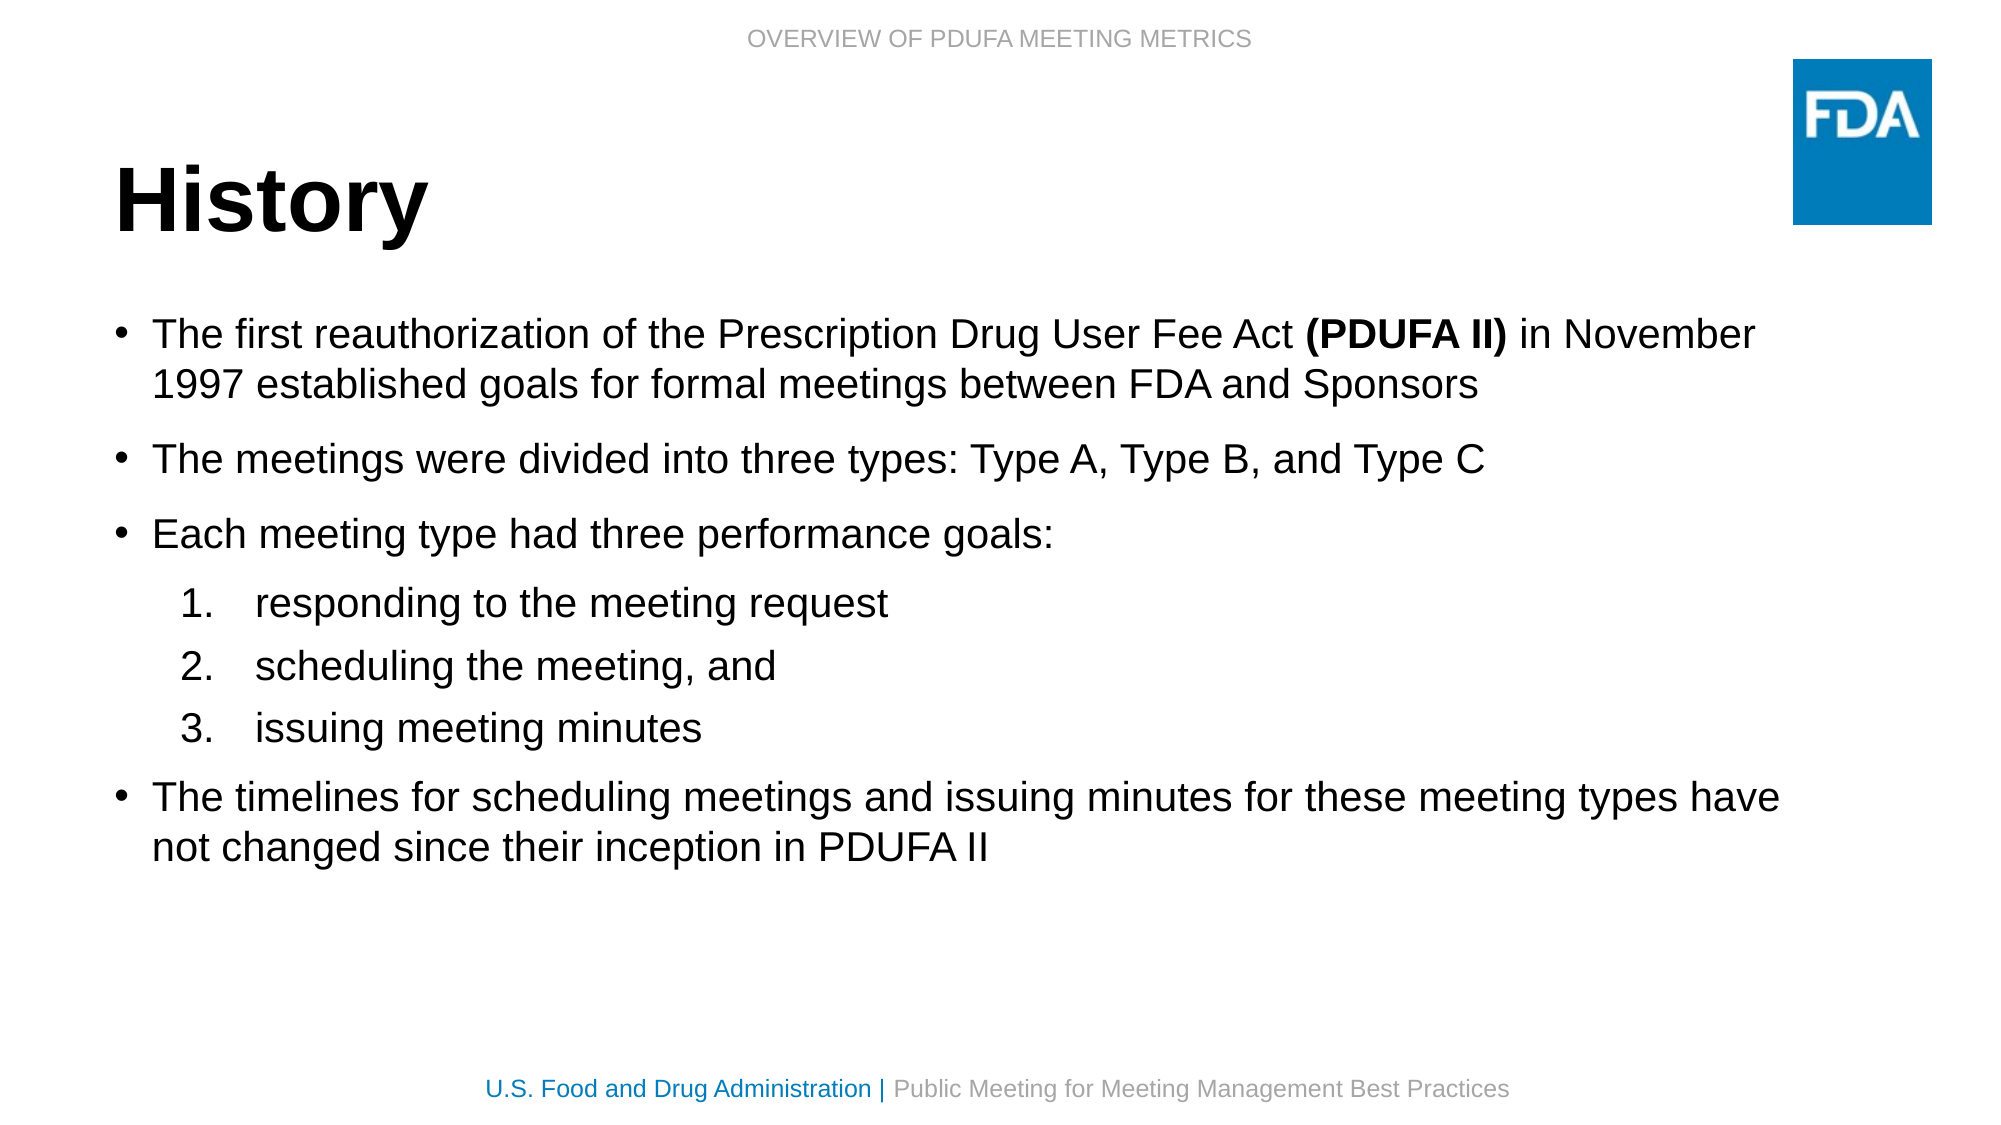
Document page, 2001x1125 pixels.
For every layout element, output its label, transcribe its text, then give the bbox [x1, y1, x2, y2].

picture [1903, 136, 1914, 143]
list The first reauthorization of the Prescription Drug User Fee Act (PDUFA II) in November 1997 established goals for formal meetings between FDA and Sponsors The meetings were divided into three types: Type A, Type B, and Type C Each meeting type had three performance goals: responding to the meeting request scheduling the meeting, and issuing meeting minutes The timelines for scheduling meetings and issuing minutes for these meeting types have not changed since their inception in PDUFA II [99, 299, 1863, 1079]
picture [1806, 87, 1921, 144]
text_box OVERVIEW OF PDUFA MEETING METRICS [617, 15, 1383, 61]
title History [99, 93, 1752, 299]
text_box U.S. Food and Drug Administration | Public Meeting for Meeting Management Best Practices [470, 1065, 1530, 1110]
